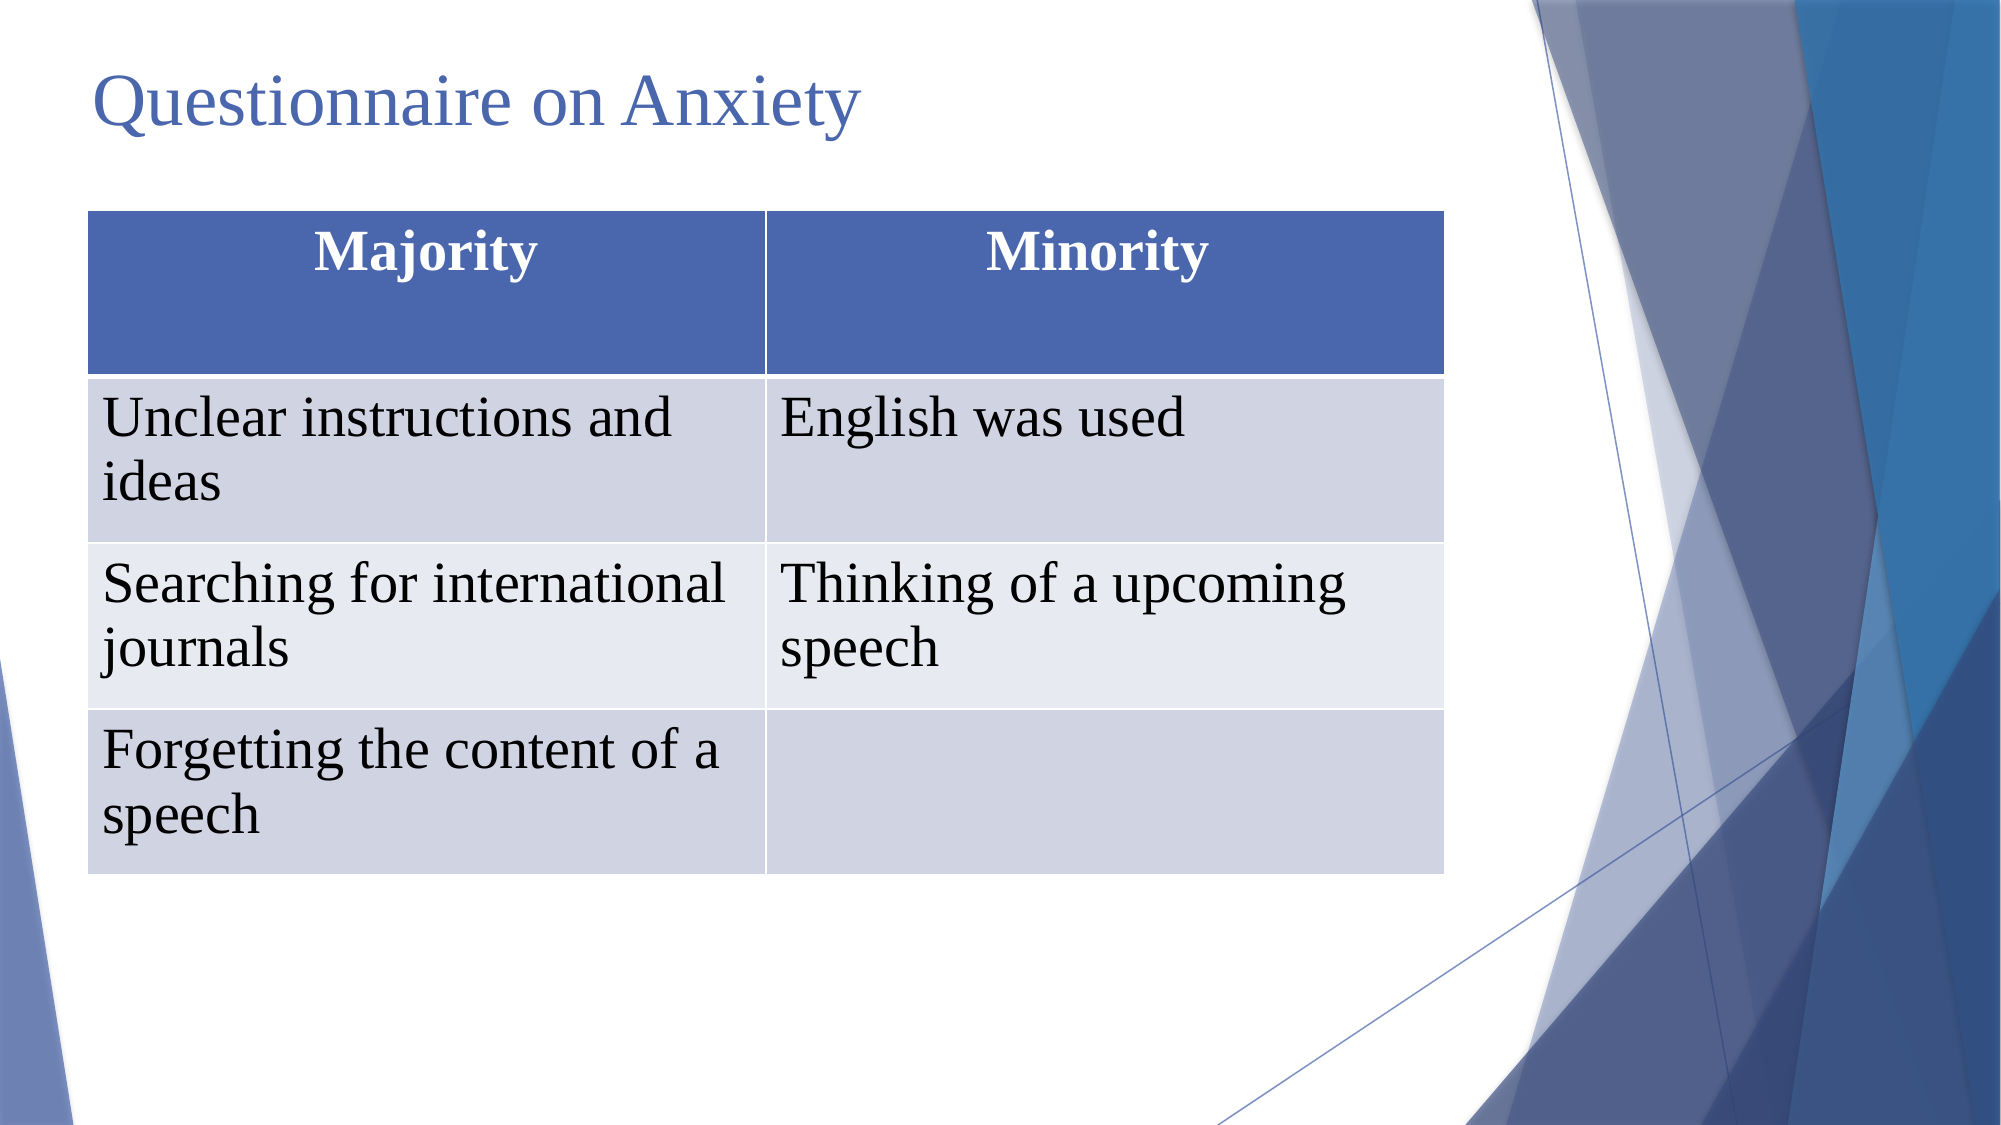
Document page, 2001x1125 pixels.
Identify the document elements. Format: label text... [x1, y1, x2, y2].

table_header Minority [767, 211, 1444, 374]
table_cell Thinking of a upcoming speech [767, 544, 1444, 708]
table_header Majority [88, 211, 765, 374]
table_cell [767, 710, 1444, 874]
table_cell English was used [767, 379, 1444, 542]
table_cell Searching for international journals [88, 544, 765, 708]
table_cell Unclear instructions and ideas [88, 379, 765, 542]
title Questionnaire on Anxiety [0, 42, 1183, 260]
table_cell Forgetting the content of a speech [88, 710, 765, 874]
